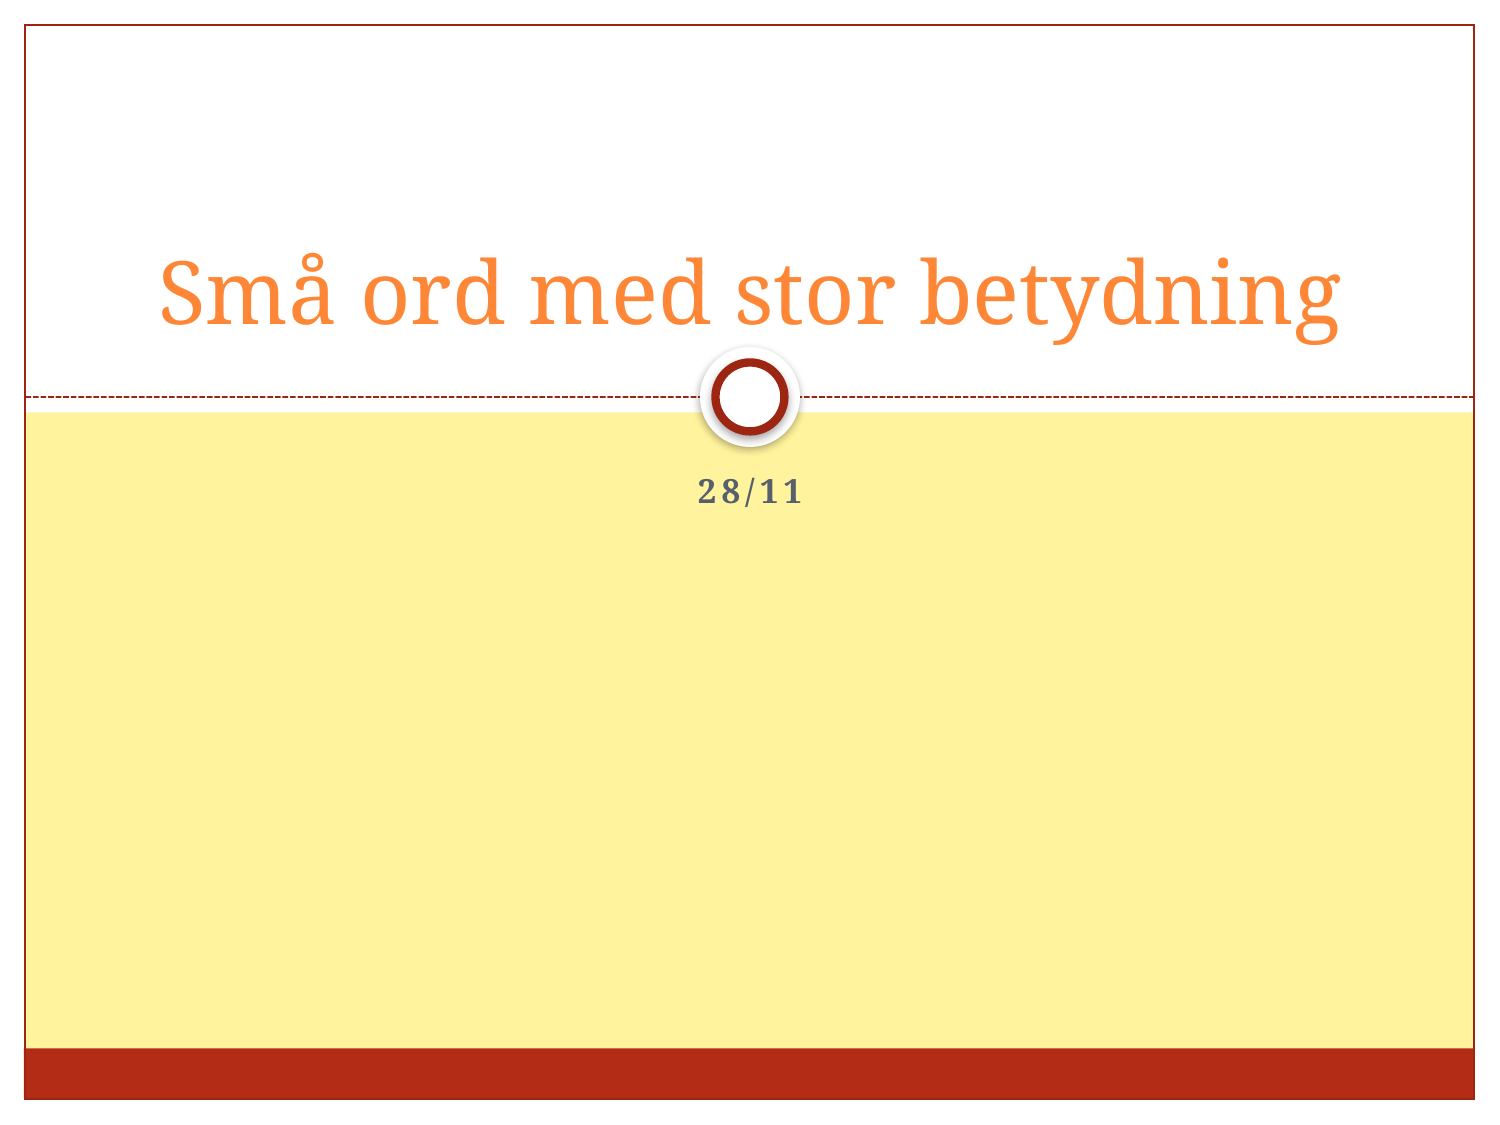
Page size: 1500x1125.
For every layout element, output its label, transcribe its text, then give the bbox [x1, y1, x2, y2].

title Små ord med stor betydning [112, 62, 1388, 350]
subtitle 28/11 [225, 462, 1275, 750]
